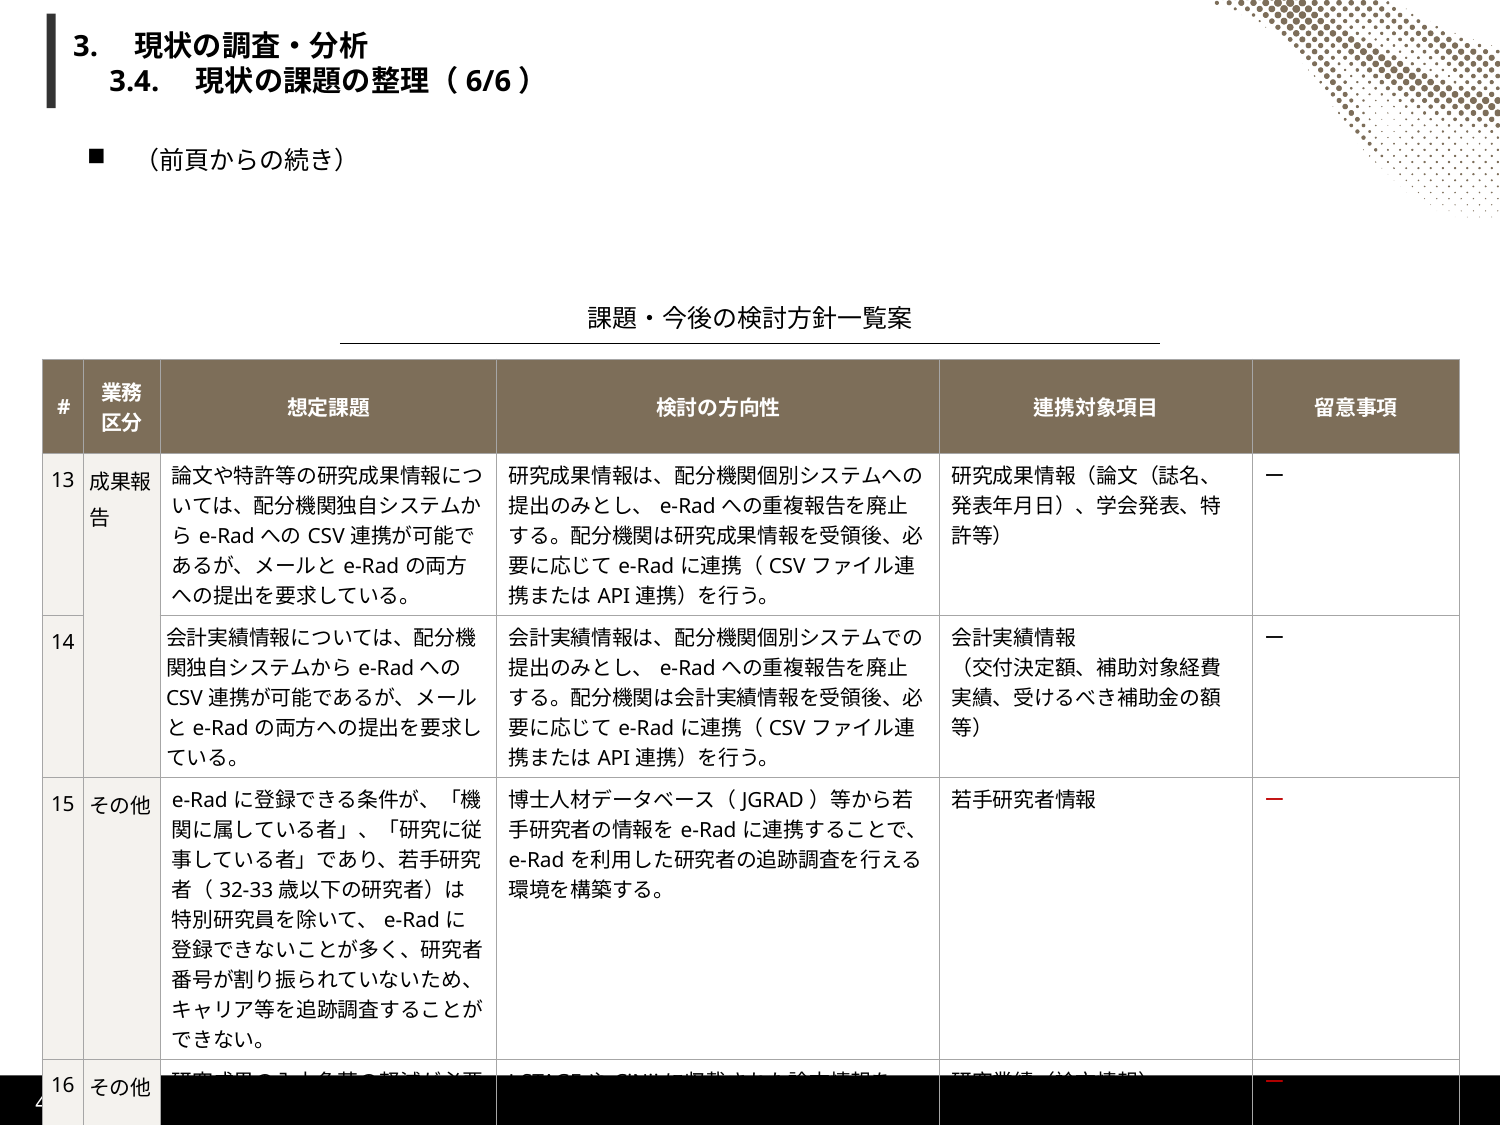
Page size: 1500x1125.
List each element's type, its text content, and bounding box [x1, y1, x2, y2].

table_cell 論文や特許等の研究成果情報については、配分機関独自システムからe-RadへのCSV連携が可能であるが、メールとe-Radの両方への提出を要求している。 [161, 454, 496, 615]
table_header # [43, 360, 83, 453]
table_cell 若手研究者情報 [940, 778, 1252, 1059]
table_cell 研究成果情報（論文（誌名、発表年月日）、学会発表、特許等） [940, 454, 1252, 615]
table_cell その他 [84, 778, 160, 1059]
table_cell ー [1253, 1060, 1459, 1125]
table_cell ー [1253, 616, 1459, 777]
table_cell J-STAGEやCiNiiに収載された論文情報をe-Radと連携し、成果情報の入力負荷の軽減を図ることができる。 [497, 1060, 939, 1125]
table_cell 研究成果の入力負荷の軽減が必要 [161, 1060, 496, 1125]
table_cell ー [1253, 778, 1459, 1059]
table_cell 研究成果情報は、配分機関個別システムへの提出のみとし、e-Radへの重複報告を廃止する。配分機関は研究成果情報を受領後、必要に応じてe-Radに連携（CSVファイル連携またはAPI連携）を行う。 [497, 454, 939, 615]
table_cell e-Radに登録できる条件が、「機関に属している者」、「研究に従事している者」であり、若手研究者（32-33歳以下の研究者）は特別研究員を除いて、e-Radに登録できないことが多く、研究者番号が割り振られていないため、キャリア等を追跡調査することができない。 [161, 778, 496, 1059]
picture [0, 0, 1500, 225]
text_box （前頁からの続き） [72, 137, 1427, 191]
table_cell 14 [43, 616, 83, 777]
table_header 連携対象項目 [940, 360, 1252, 453]
title 3. 現状の調査・分析 3.4. 現状の課題の整理（6/6） [73, 17, 1427, 109]
table_header 想定課題 [161, 360, 496, 453]
table_cell 16 [43, 1060, 83, 1125]
table_header 検討の方向性 [497, 360, 939, 453]
table_cell 15 [43, 778, 83, 1059]
table_header 業務 区分 [84, 360, 160, 453]
table_cell その他 [84, 1060, 160, 1125]
table_cell 会計実績情報 （交付決定額、補助対象経費実績、受けるべき補助金の額等） [940, 616, 1252, 777]
table_cell 13 [43, 454, 83, 615]
table_header 留意事項 [1253, 360, 1459, 453]
table_cell 成果報告 [84, 454, 160, 777]
table_cell 会計実績情報は、配分機関個別システムでの提出のみとし、e-Radへの重複報告を廃止する。配分機関は会計実績情報を受領後、必要に応じてe-Radに連携（CSVファイル連携またはAPI連携）を行う。 [497, 616, 939, 777]
table_cell 博士人材データベース（JGRAD）等から若手研究者の情報をe-Radに連携することで、e-Radを利用した研究者の追跡調査を行える環境を構築する。 [497, 778, 939, 1059]
table_cell ー [1253, 454, 1459, 615]
table_cell 会計実績情報については、配分機関独自システムからe-RadへのCSV連携が可能であるが、メールとe-Radの両方への提出を要求している。 [161, 616, 496, 777]
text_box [339, 294, 1161, 344]
table_cell 研究業績（論文情報） [940, 1060, 1252, 1125]
